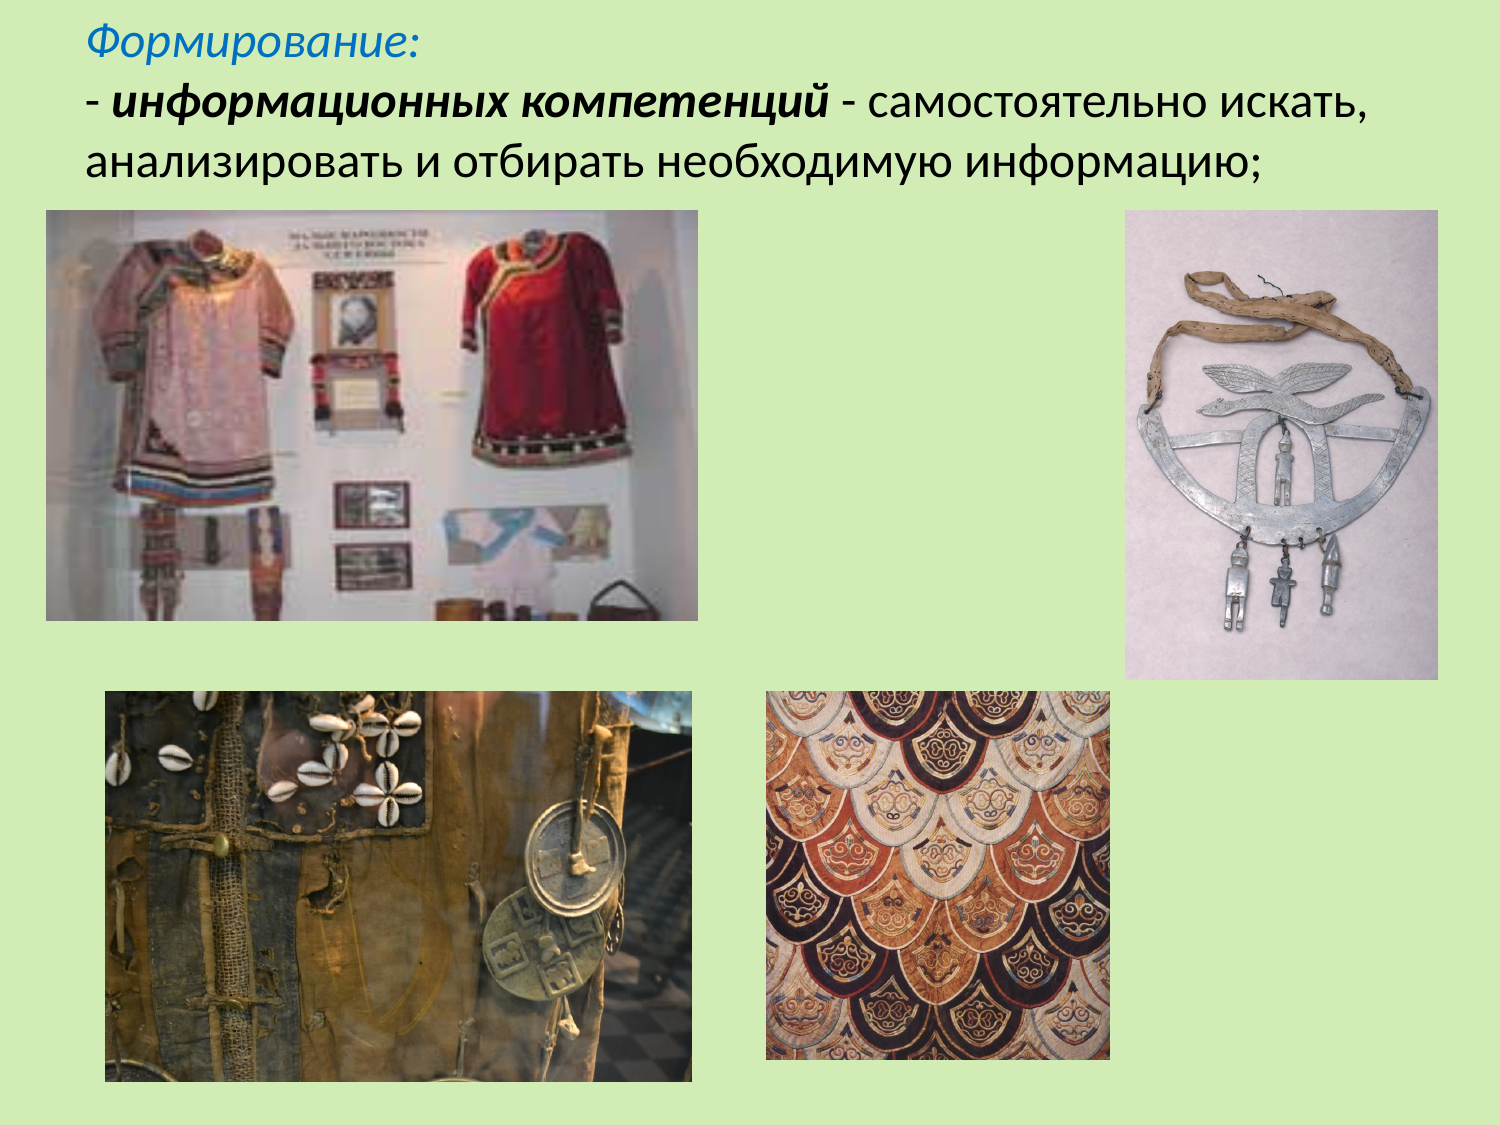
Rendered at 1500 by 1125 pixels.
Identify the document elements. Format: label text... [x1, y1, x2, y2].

text_box Формирование: - информационных компетенций - самостоятельно искать, анализировать и отбирать необходимую информацию; [70, 0, 1407, 255]
picture [1124, 210, 1438, 680]
picture [46, 210, 698, 622]
picture [766, 691, 1110, 1060]
picture [105, 691, 692, 1083]
